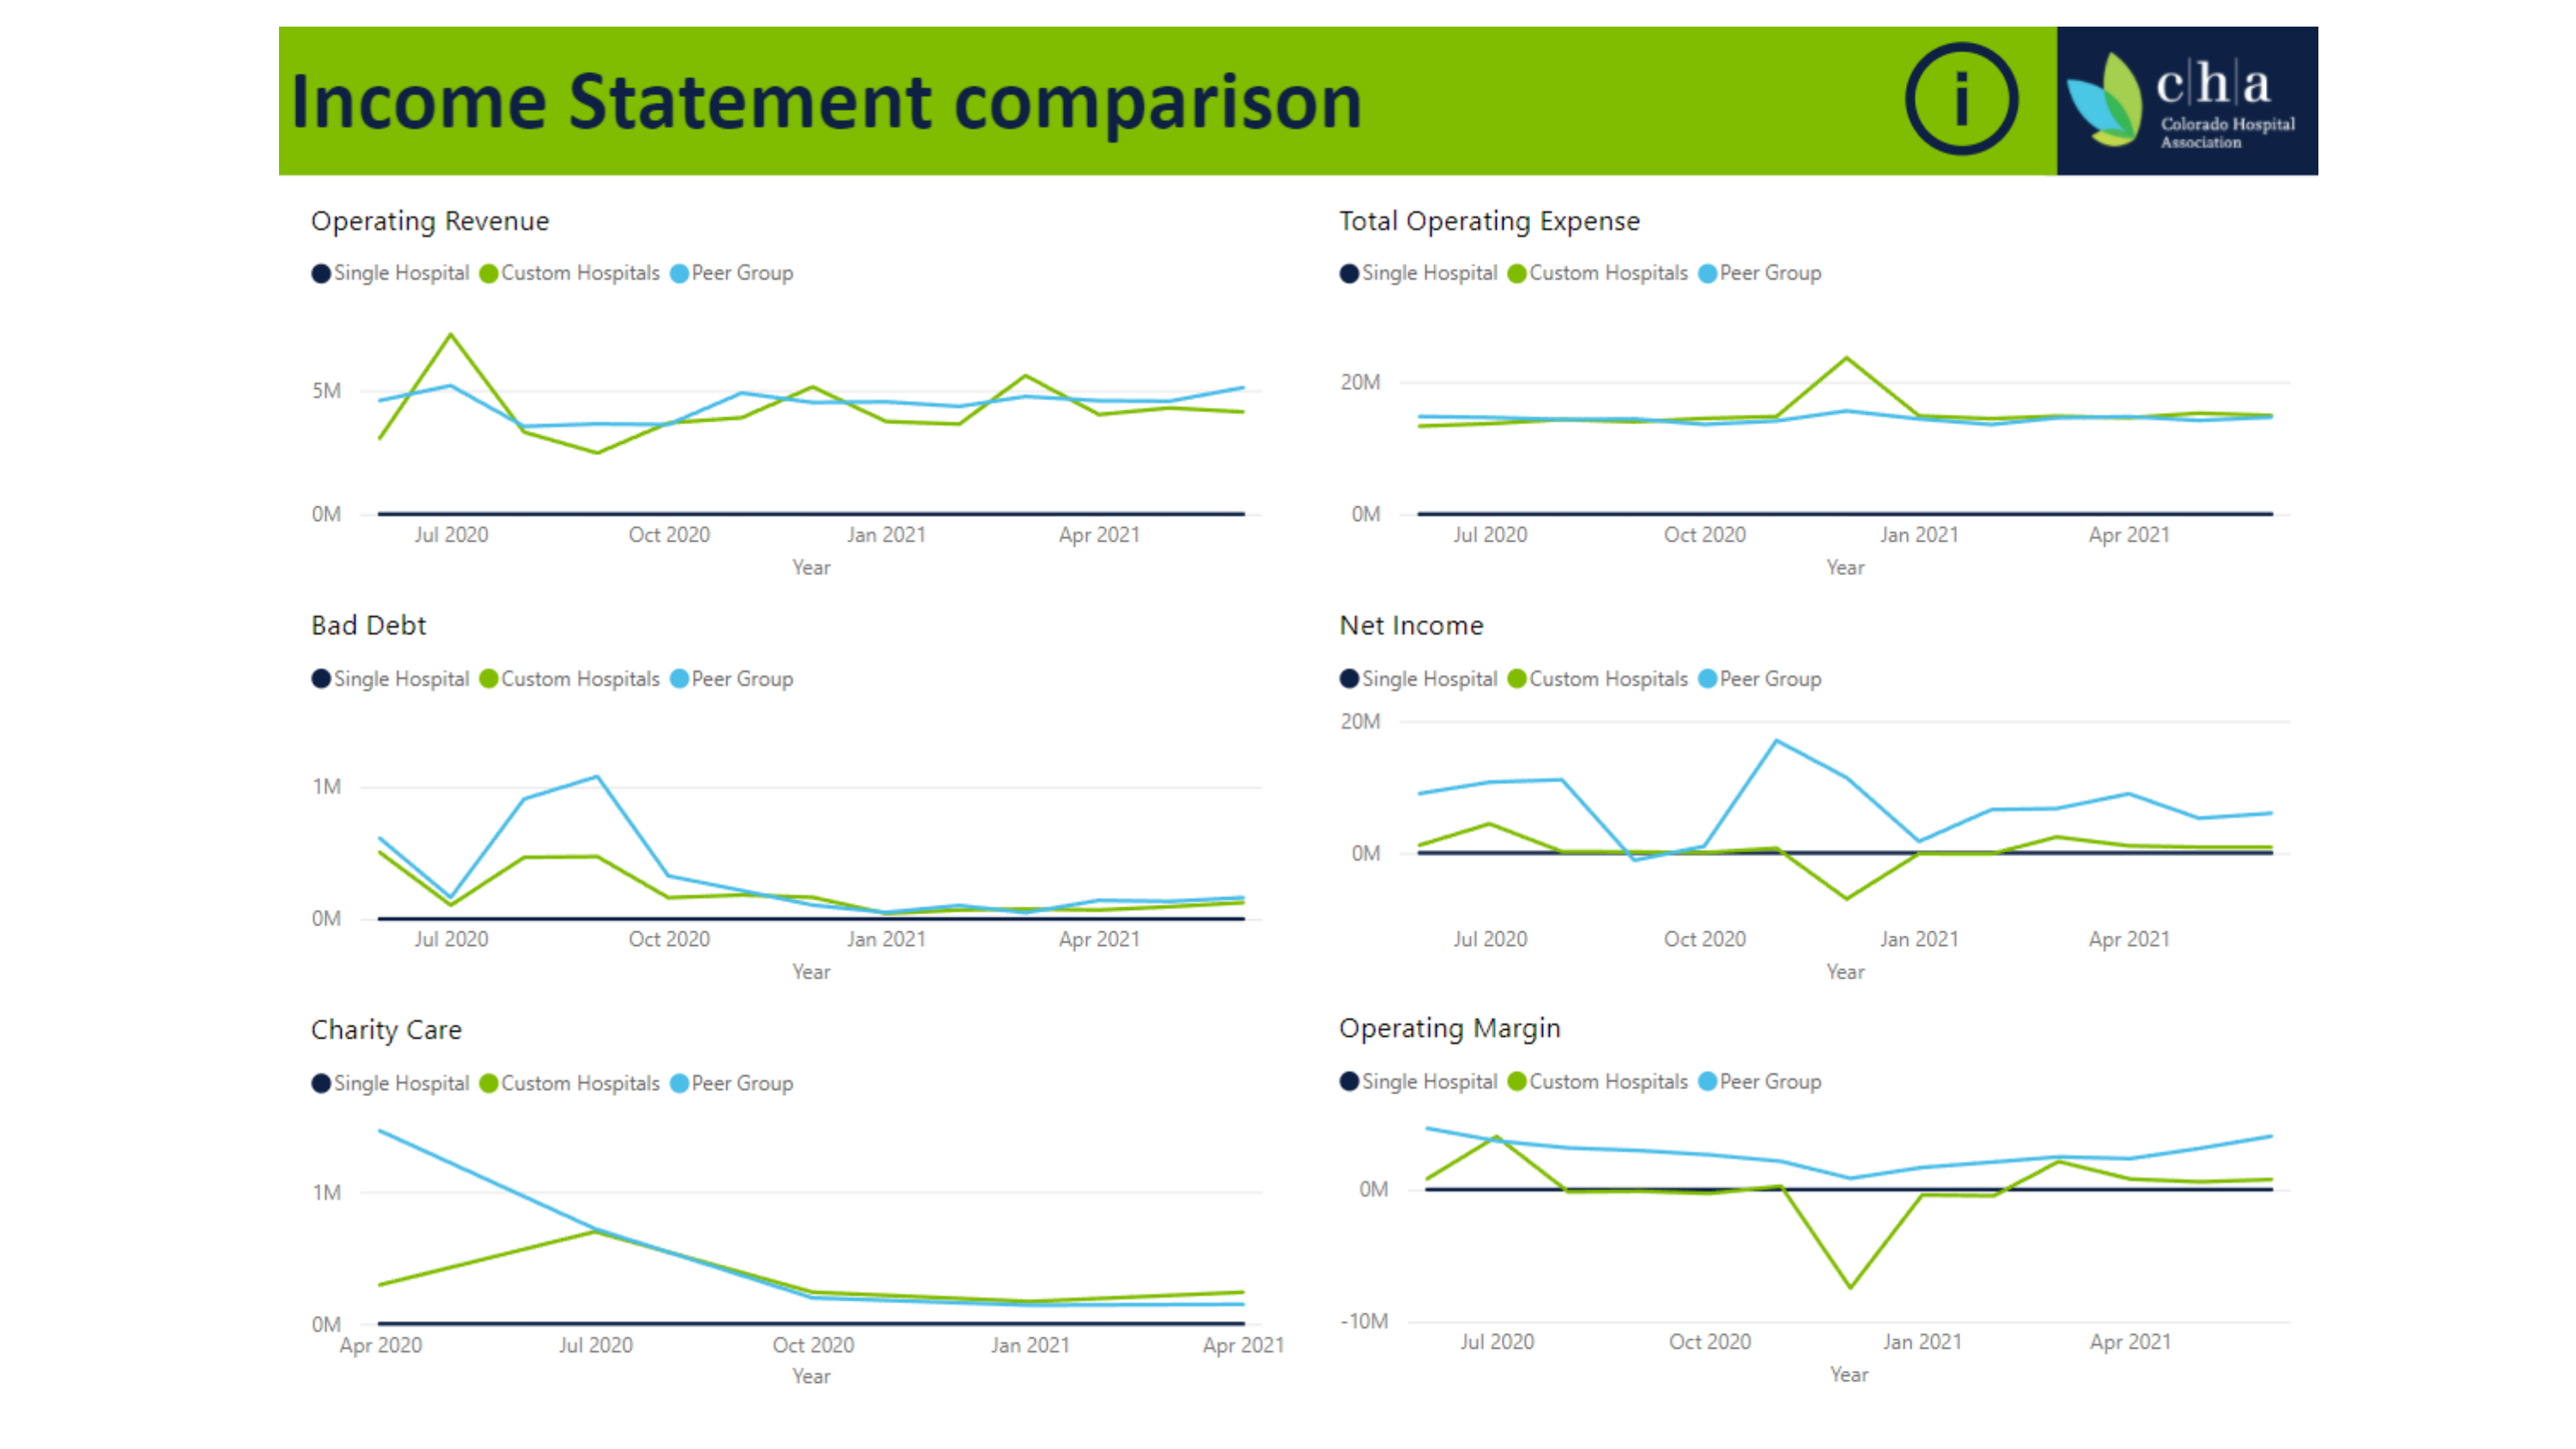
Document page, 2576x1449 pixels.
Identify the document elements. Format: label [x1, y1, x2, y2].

picture [279, 26, 2319, 1394]
